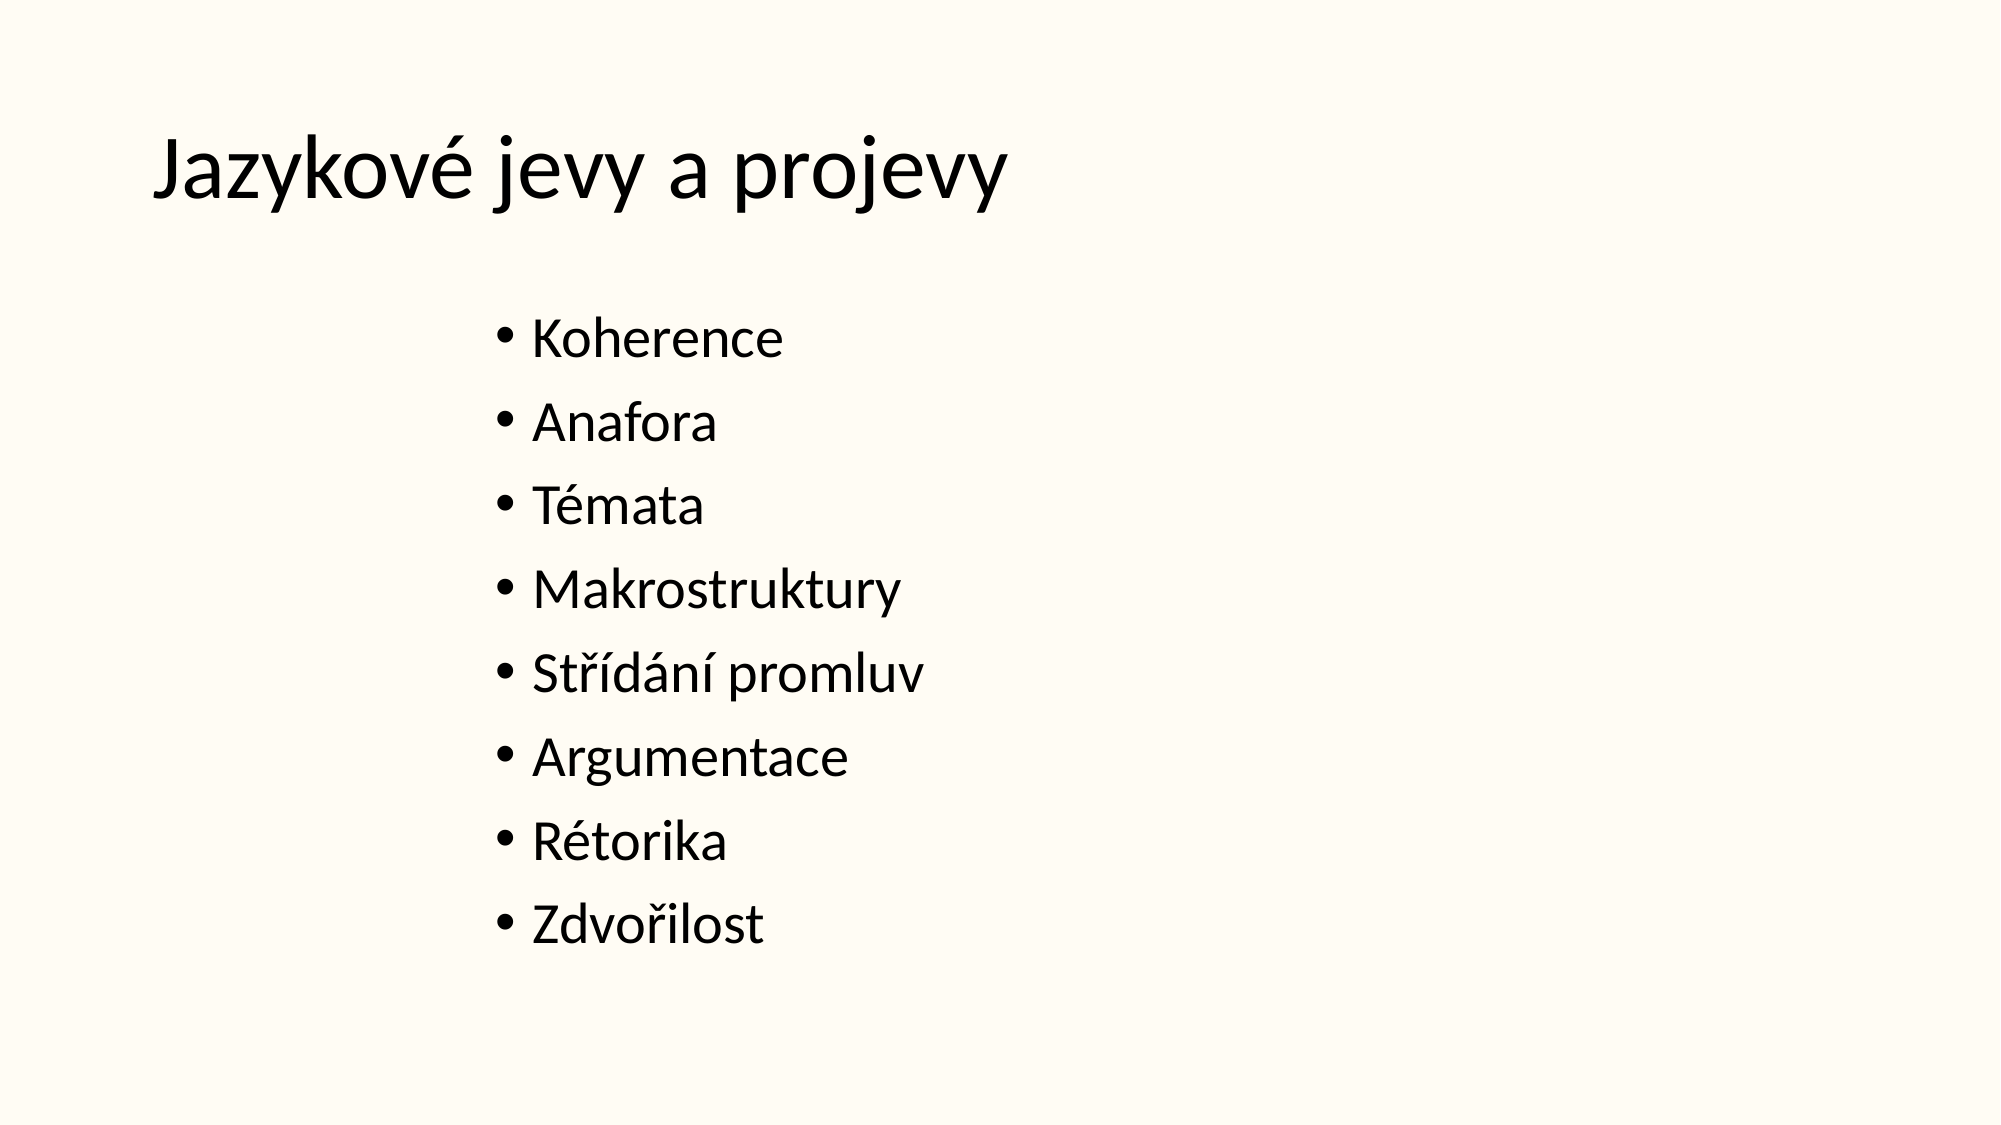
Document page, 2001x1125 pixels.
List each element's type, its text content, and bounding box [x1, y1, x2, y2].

list Koherence Anafora Témata Makrostruktury Střídání promluv Argumentace Rétorika Zdvořilost [480, 299, 1863, 1014]
title Jazykové jevy a projevy [137, 59, 1863, 278]
